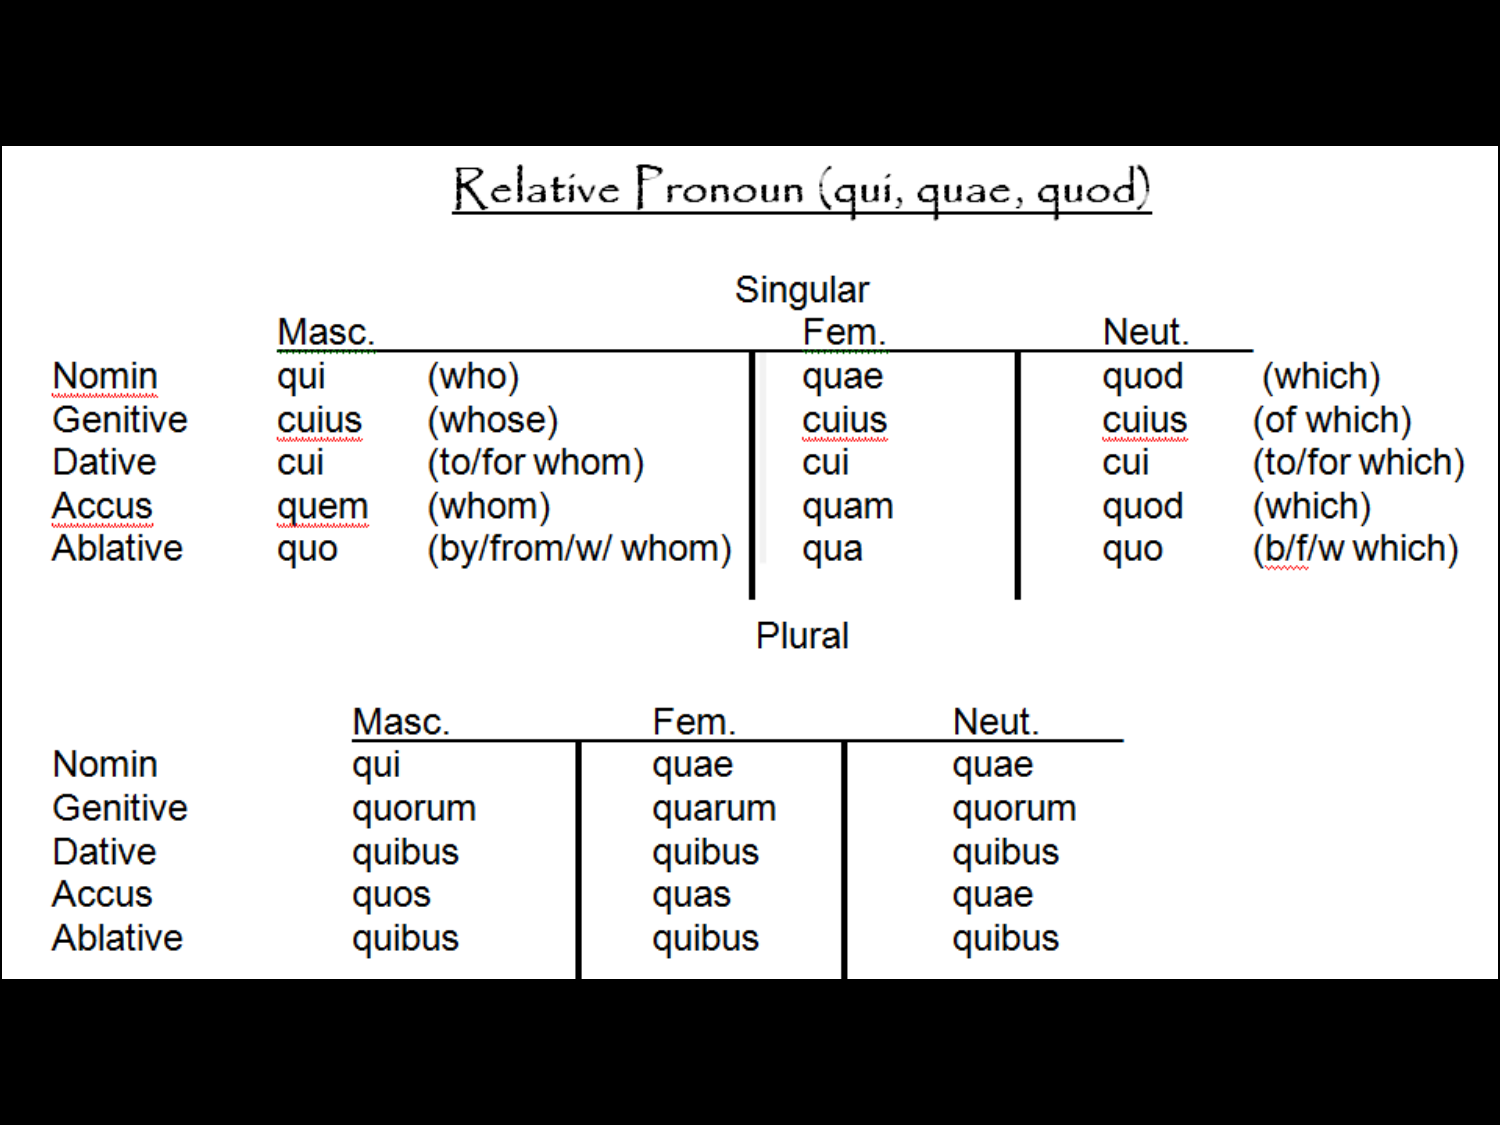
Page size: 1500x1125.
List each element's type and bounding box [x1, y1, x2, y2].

picture [2, 146, 1498, 979]
